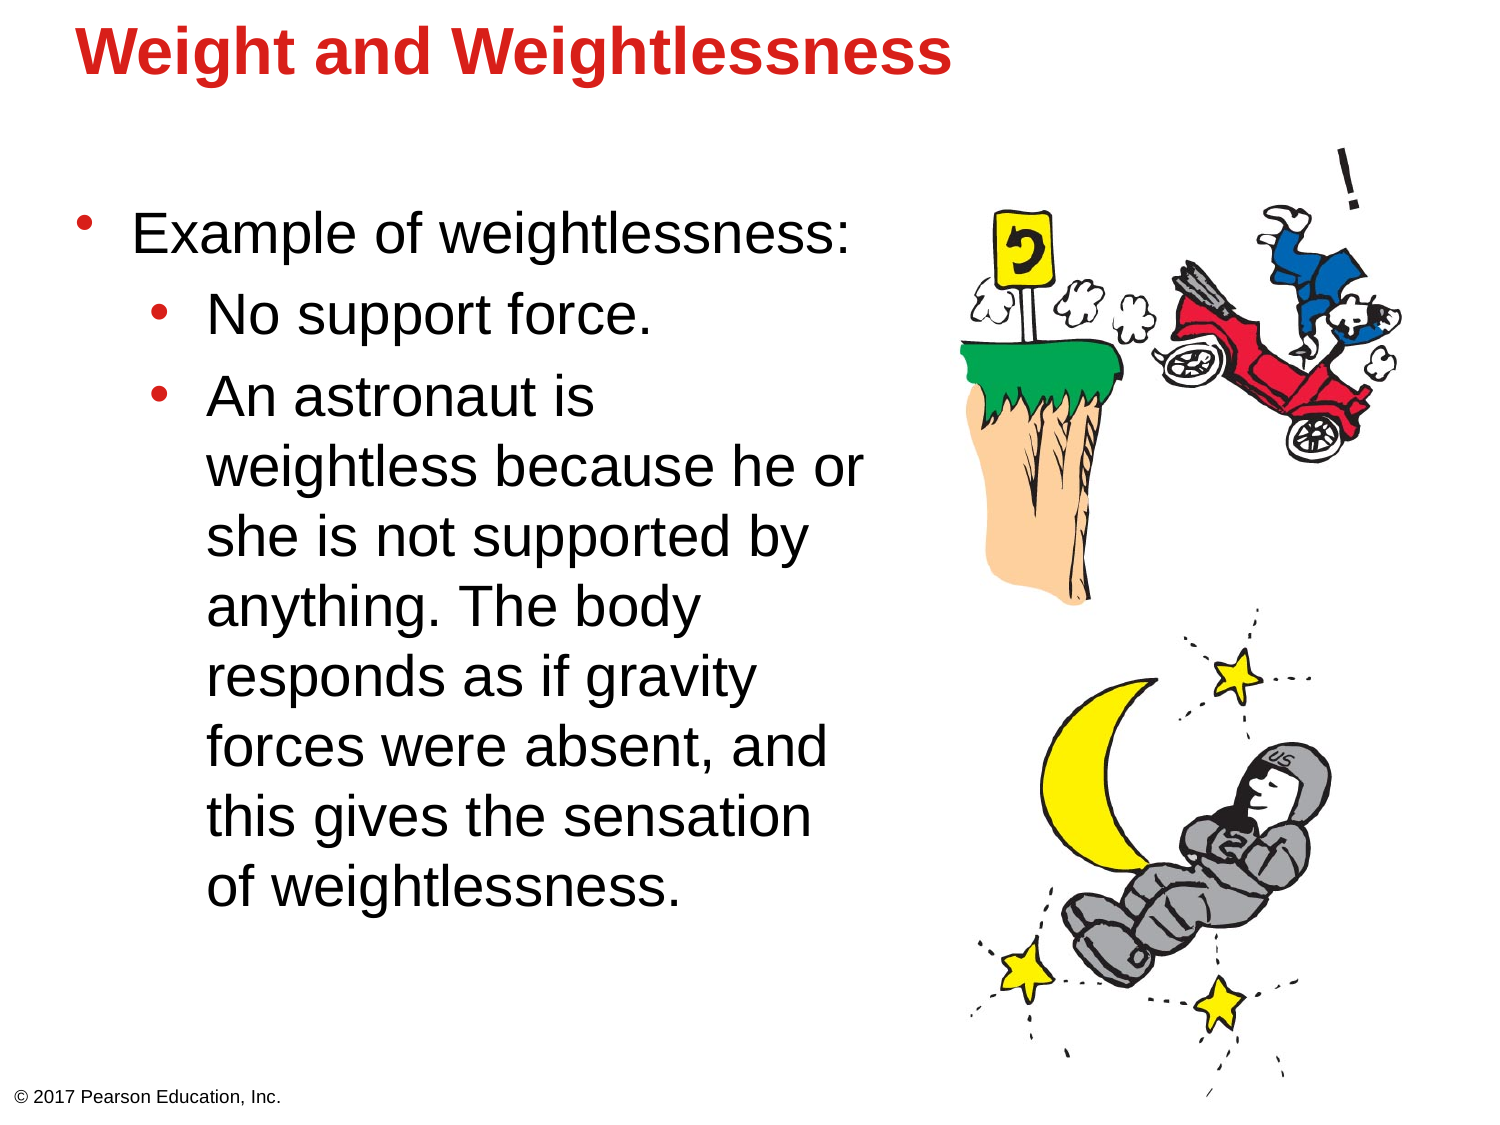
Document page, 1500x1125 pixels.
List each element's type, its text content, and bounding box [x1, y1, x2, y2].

picture [949, 133, 1411, 1102]
title Weight and Weightlessness [0, 0, 1500, 96]
list Example of weightlessness: No support force. An astronaut is weightless because he or she is not supported by anything. The body responds as if gravity forces were absent, and this gives the sensation of weightlessness. [59, 187, 884, 1025]
footer © 2017 Pearson Education, Inc. [14, 1084, 900, 1115]
